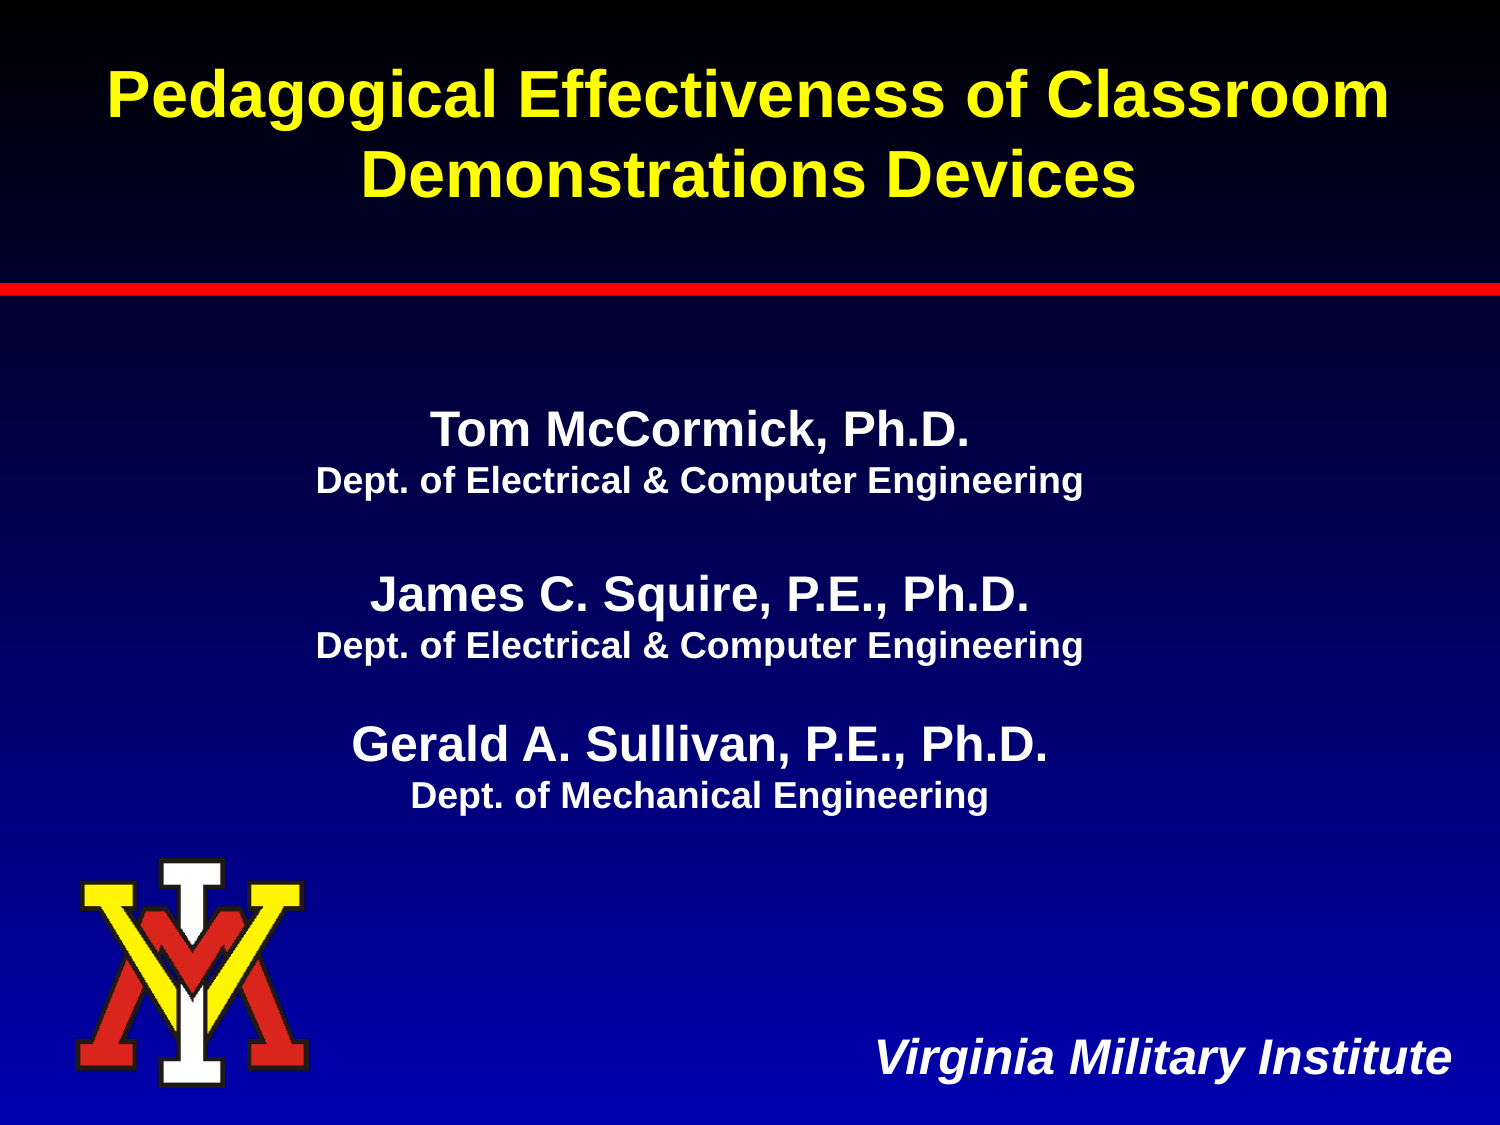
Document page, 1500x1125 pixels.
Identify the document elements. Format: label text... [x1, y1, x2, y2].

title Pedagogical Effectiveness of Classroom Demonstrations Devices [23, 37, 1476, 226]
text_box Virginia Military Institute [847, 1016, 1480, 1092]
text_box Tom McCormick, Ph.D. Dept. of Electrical & Computer Engineering James C. Squire, P.E., Ph.D. Dept. of Electrical & Computer Engineering Gerald A. Sullivan, P.E., Ph.D. Dept. of Mechanical Engineering [163, 388, 1238, 959]
picture [74, 858, 309, 1088]
